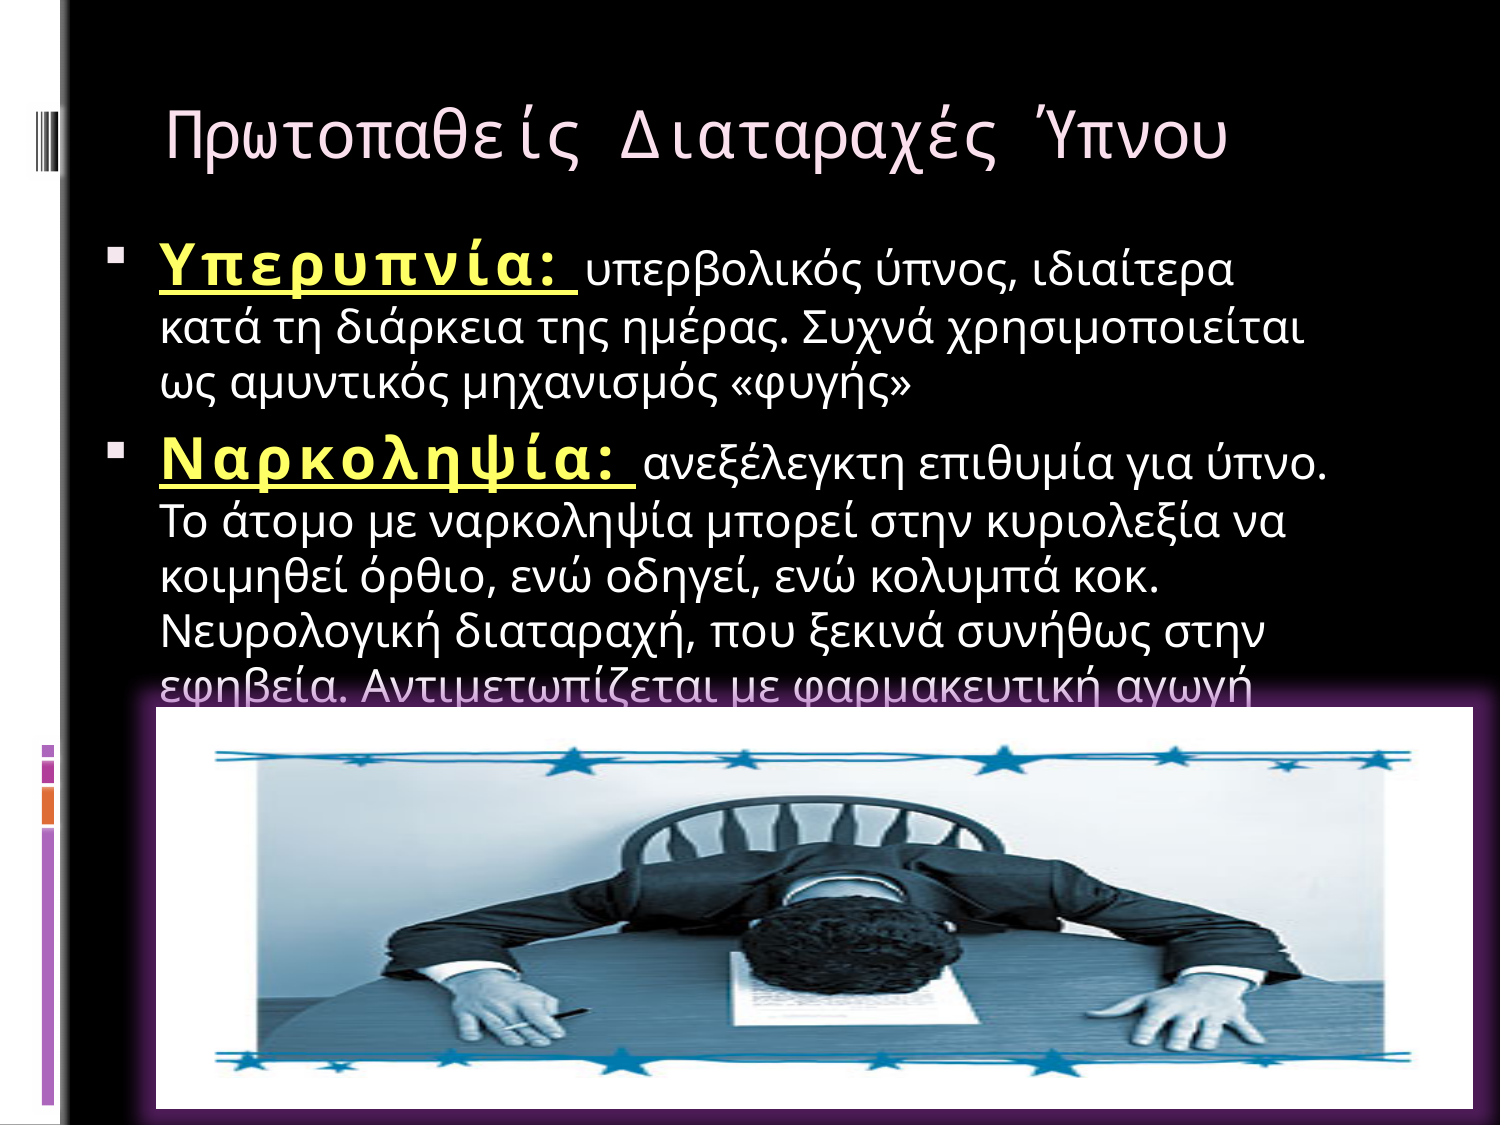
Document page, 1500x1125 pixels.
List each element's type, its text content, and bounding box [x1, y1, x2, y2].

title Πρωτοπαθείς Διαταραχές Ύπνου [150, 84, 1425, 235]
list Υπερυπνία: υπερβολικός ύπνος, ιδιαίτερα κατά τη διάρκεια της ημέρας. Συχνά χρησιμοποιείται ως αμυντικός μηχανισμός «φυγής» Ναρκοληψία: ανεξέλεγκτη επιθυμία για ύπνο. Το άτομο με ναρκοληψία μπορεί στην κυριολεξία να κοιμηθεί όρθιο, ενώ οδηγεί, ενώ κολυμπά κοκ. Νευρολογική διαταραχή, που ξεκινά συνήθως στην εφηβεία. Αντιμετωπίζεται με φαρμακευτική αγωγή [76, 219, 1353, 807]
picture [187, 737, 1442, 1079]
